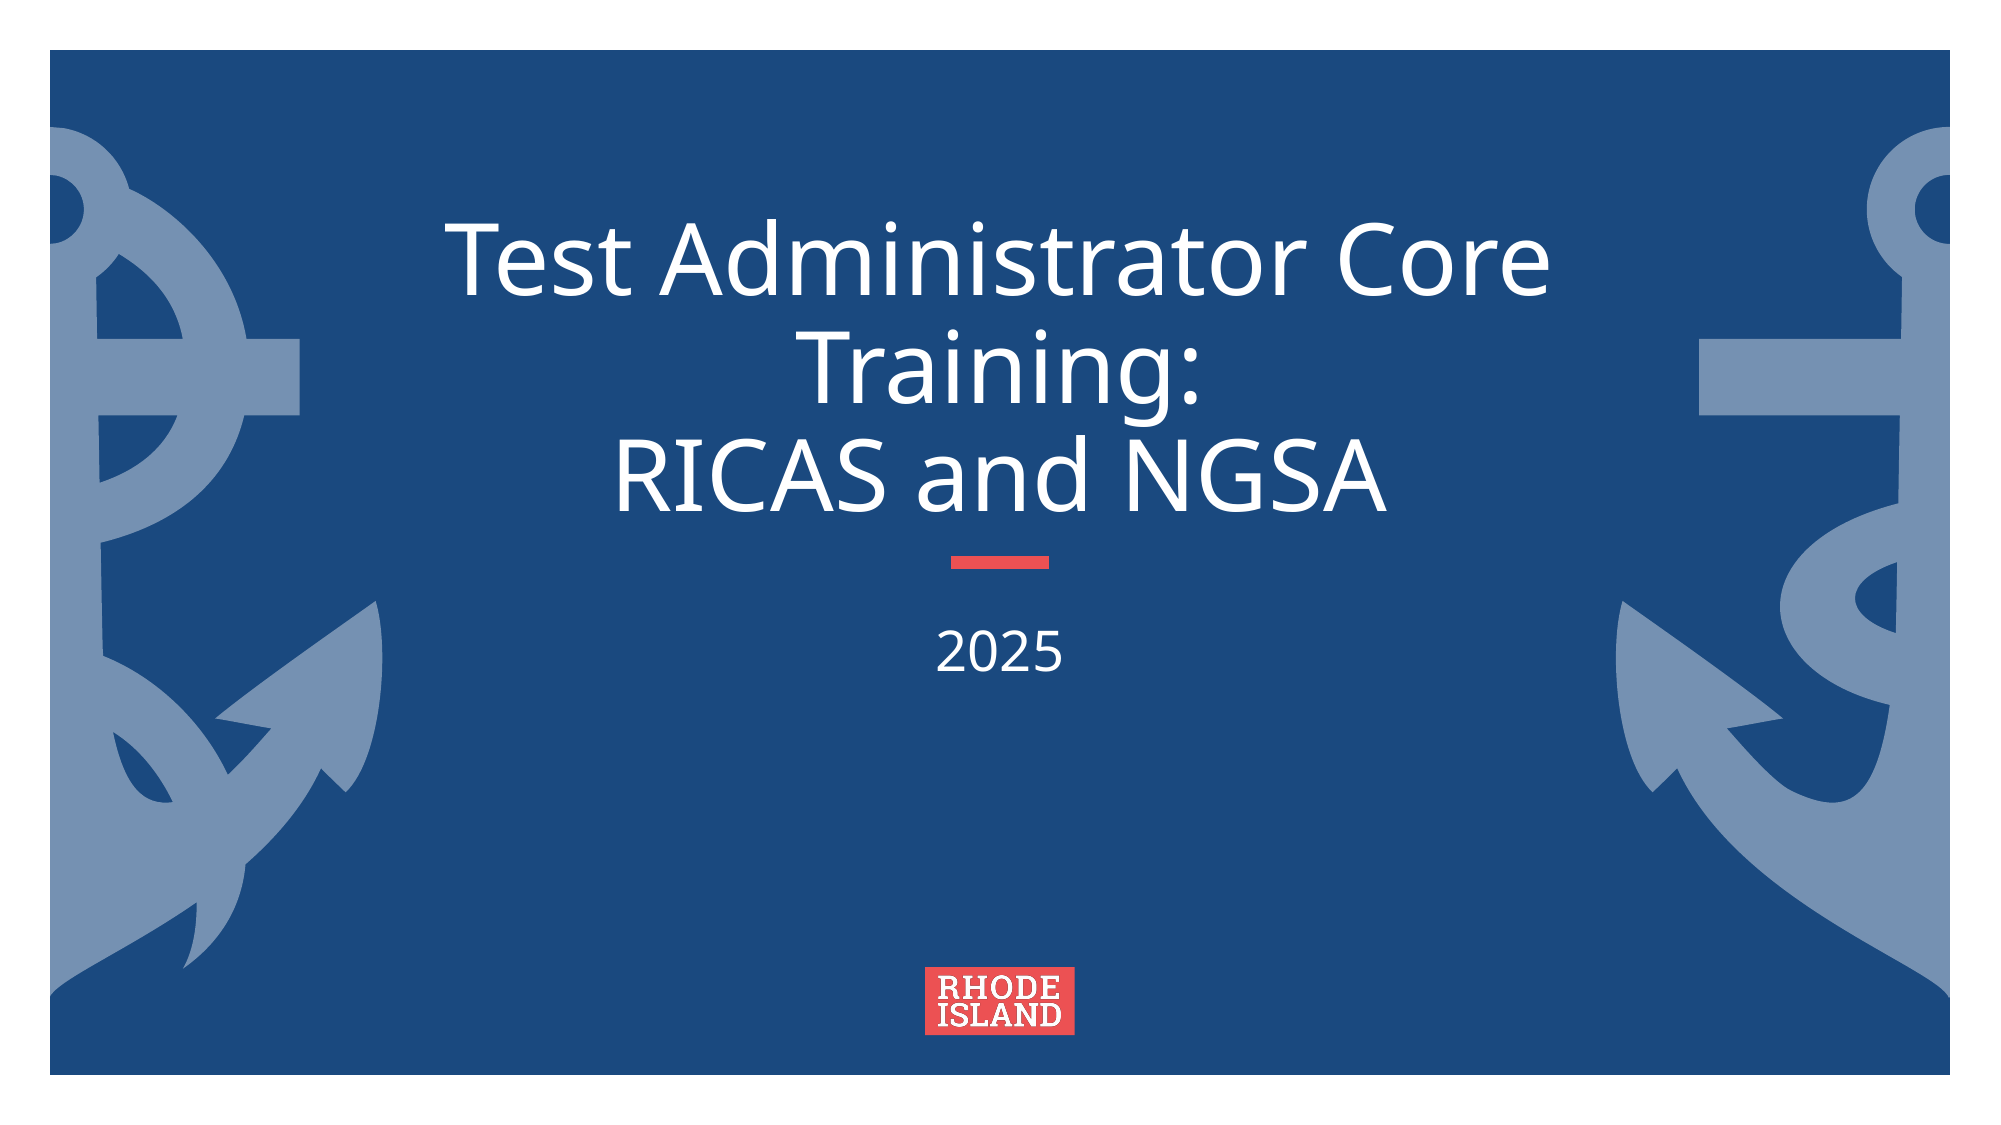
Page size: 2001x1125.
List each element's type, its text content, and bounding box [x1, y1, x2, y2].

list 2025 [564, 591, 1398, 852]
picture [938, 975, 1061, 1027]
title Test Administrator Core Training: RICAS and NGSA [362, 201, 1638, 417]
